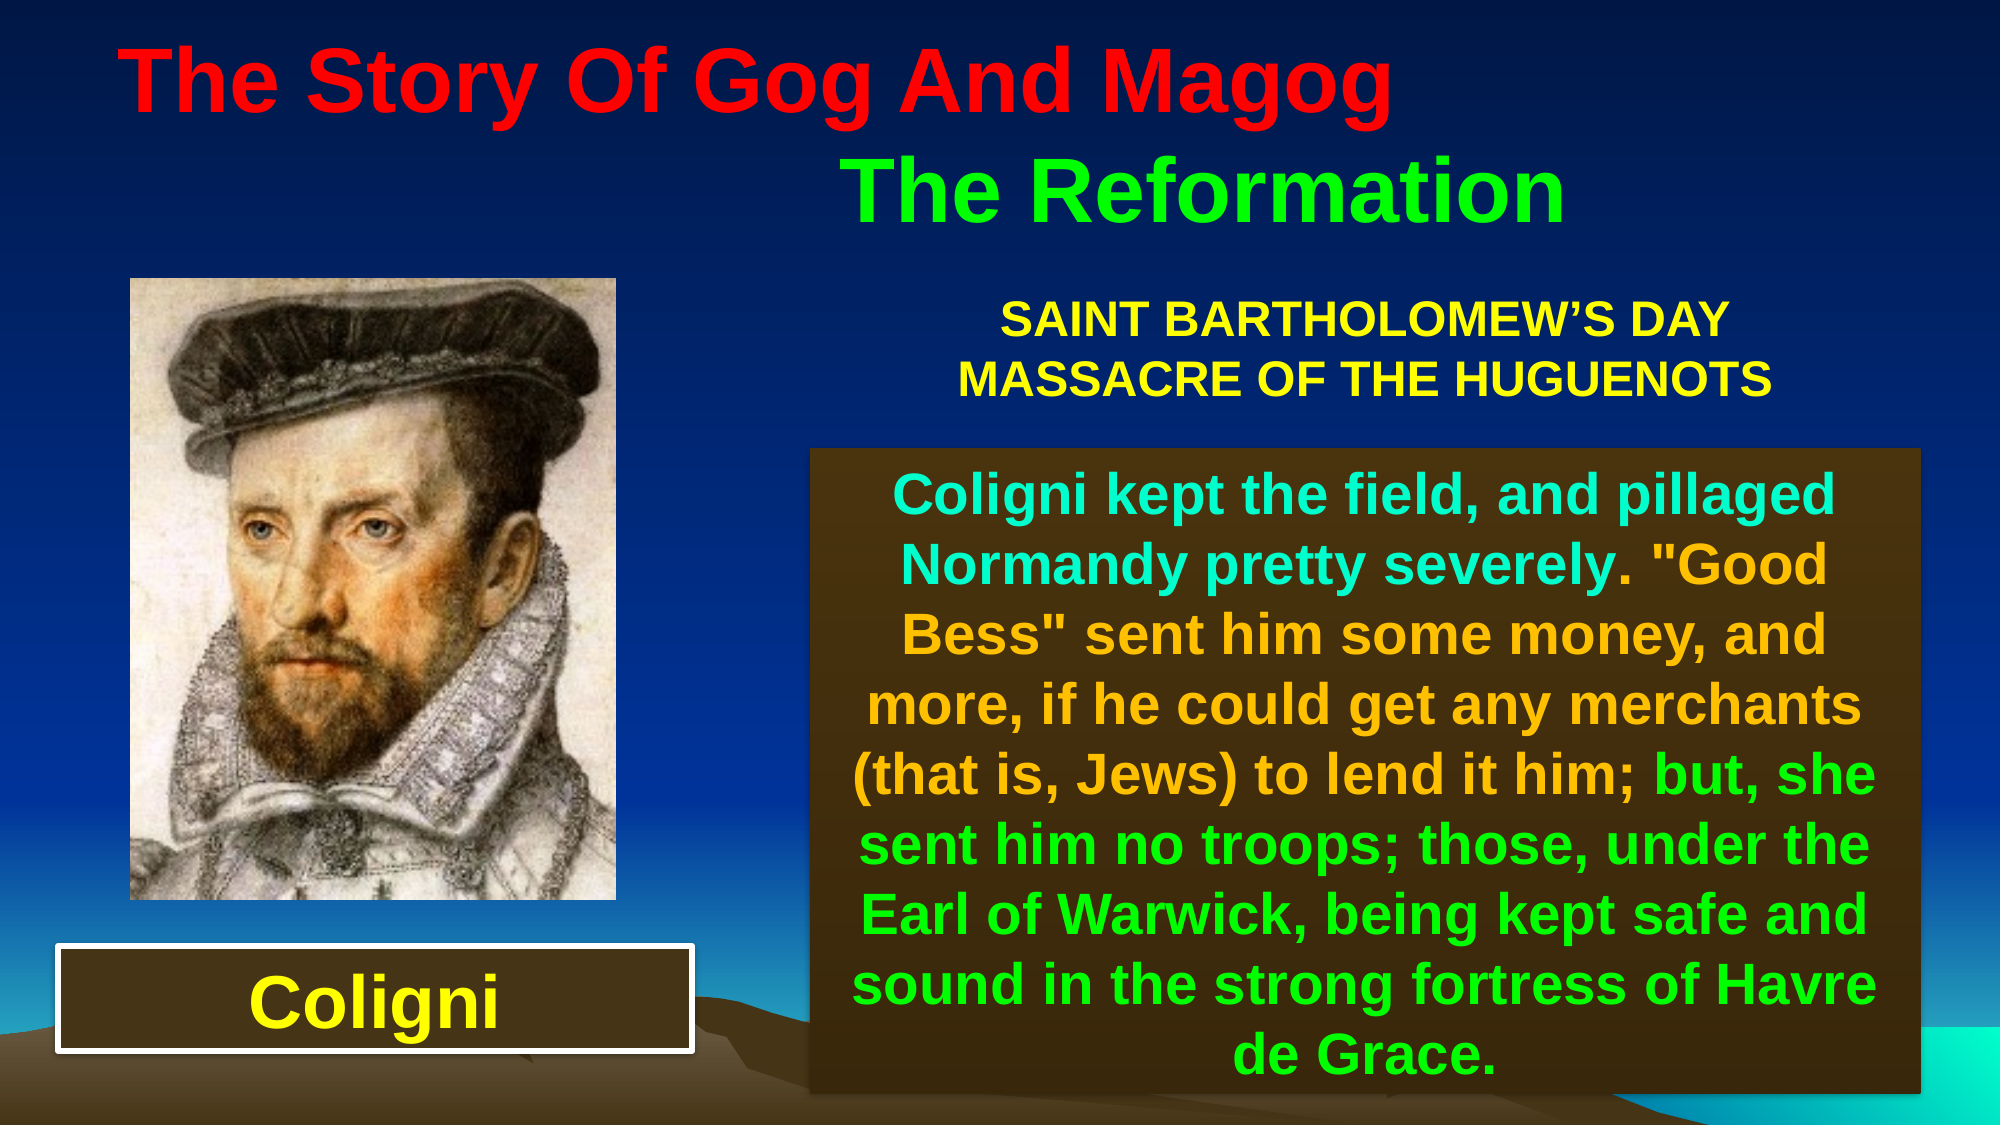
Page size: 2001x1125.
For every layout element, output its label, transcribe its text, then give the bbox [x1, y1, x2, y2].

text_box Coligni kept the field, and pillaged Normandy pretty severely. "Good Bess" sent him some money, and more, if he could get any merchants (that is, Jews) to lend it him; but, she sent him no troops; those, under the Earl of Warwick, being kept safe and sound in the strong fortress of Havre de Grace. [809, 448, 1921, 1094]
text_box SAINT BARTHOLOMEW’S DAY MASSACRE OF THE HUGUENOTS [873, 278, 1858, 414]
title The Story Of Gog And Magog The Reformation [99, 37, 1901, 226]
picture [130, 278, 616, 900]
text_box Coligni [55, 943, 695, 1054]
